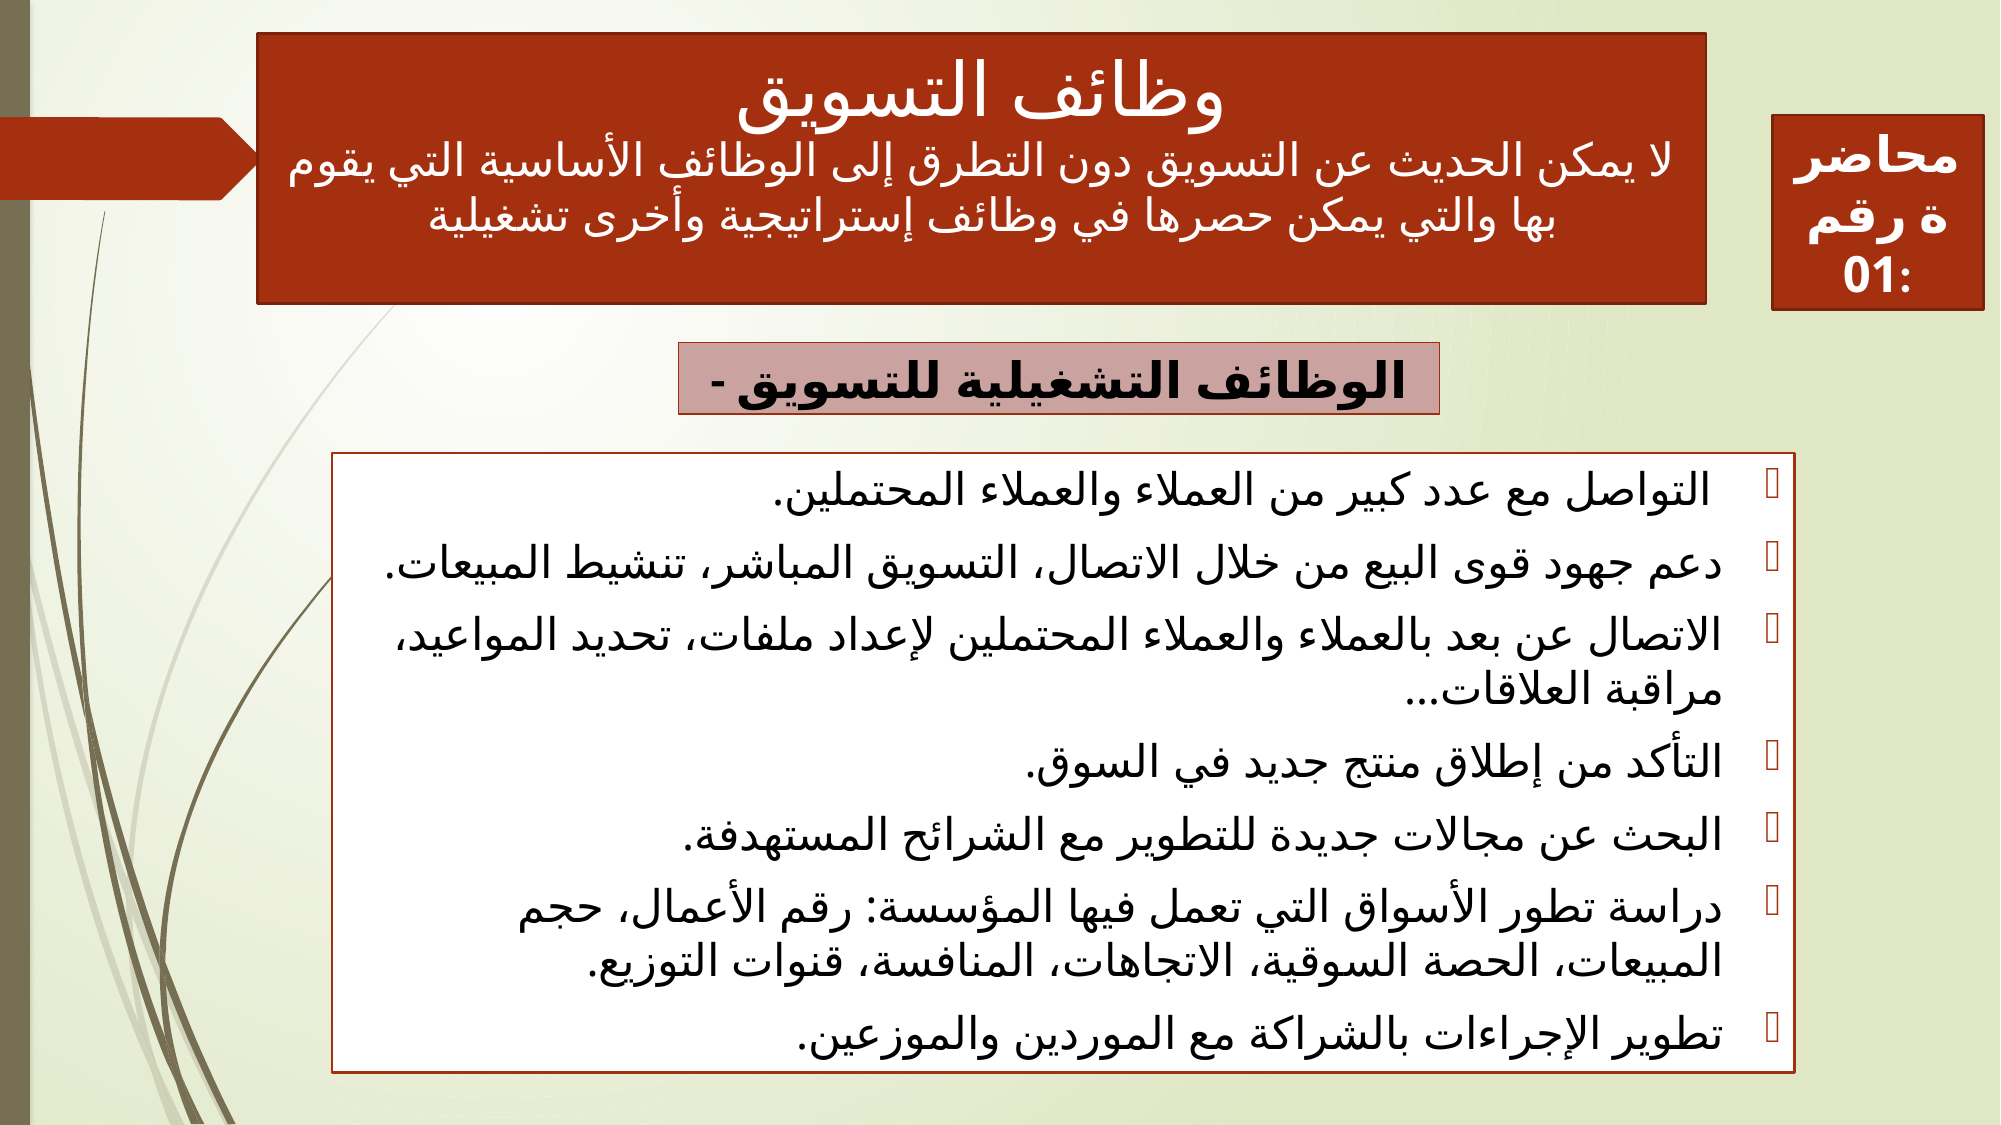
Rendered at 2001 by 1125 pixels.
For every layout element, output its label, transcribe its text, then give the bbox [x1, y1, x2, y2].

text_box - الوظائف التشغيلية للتسويق [678, 342, 1440, 415]
title وظائف التسويق لا يمكن الحديث عن التسويق دون التطرق إلى الوظائف الأساسية التي يقوم بها والتي يمكن حصرها في وظائف إستراتيجية وأخرى تشغيلية [256, 32, 1707, 305]
list التواصل مع عدد كبير من العملاء والعملاء المحتملين. دعم جهود قوى البيع من خلال الاتصال، التسويق المباشر، تنشيط المبيعات. الاتصال عن بعد بالعملاء والعملاء المحتملين لإعداد ملفات، تحديد المواعيد، مراقبة العلاقات... التأكد من إطلاق منتج جديد في السوق. البحث عن مجالات جديدة للتطوير مع الشرائح المستهدفة. دراسة تطور الأسواق التي تعمل فيها المؤسسة: رقم الأعمال، حجم المبيعات، الحصة السوقية، الاتجاهات، المنافسة، قنوات التوزيع. تطوير الإجراءات بالشراكة مع الموردين والموزعين. [331, 452, 1796, 1074]
text_box محاضرة رقم 01: [1771, 114, 1985, 311]
